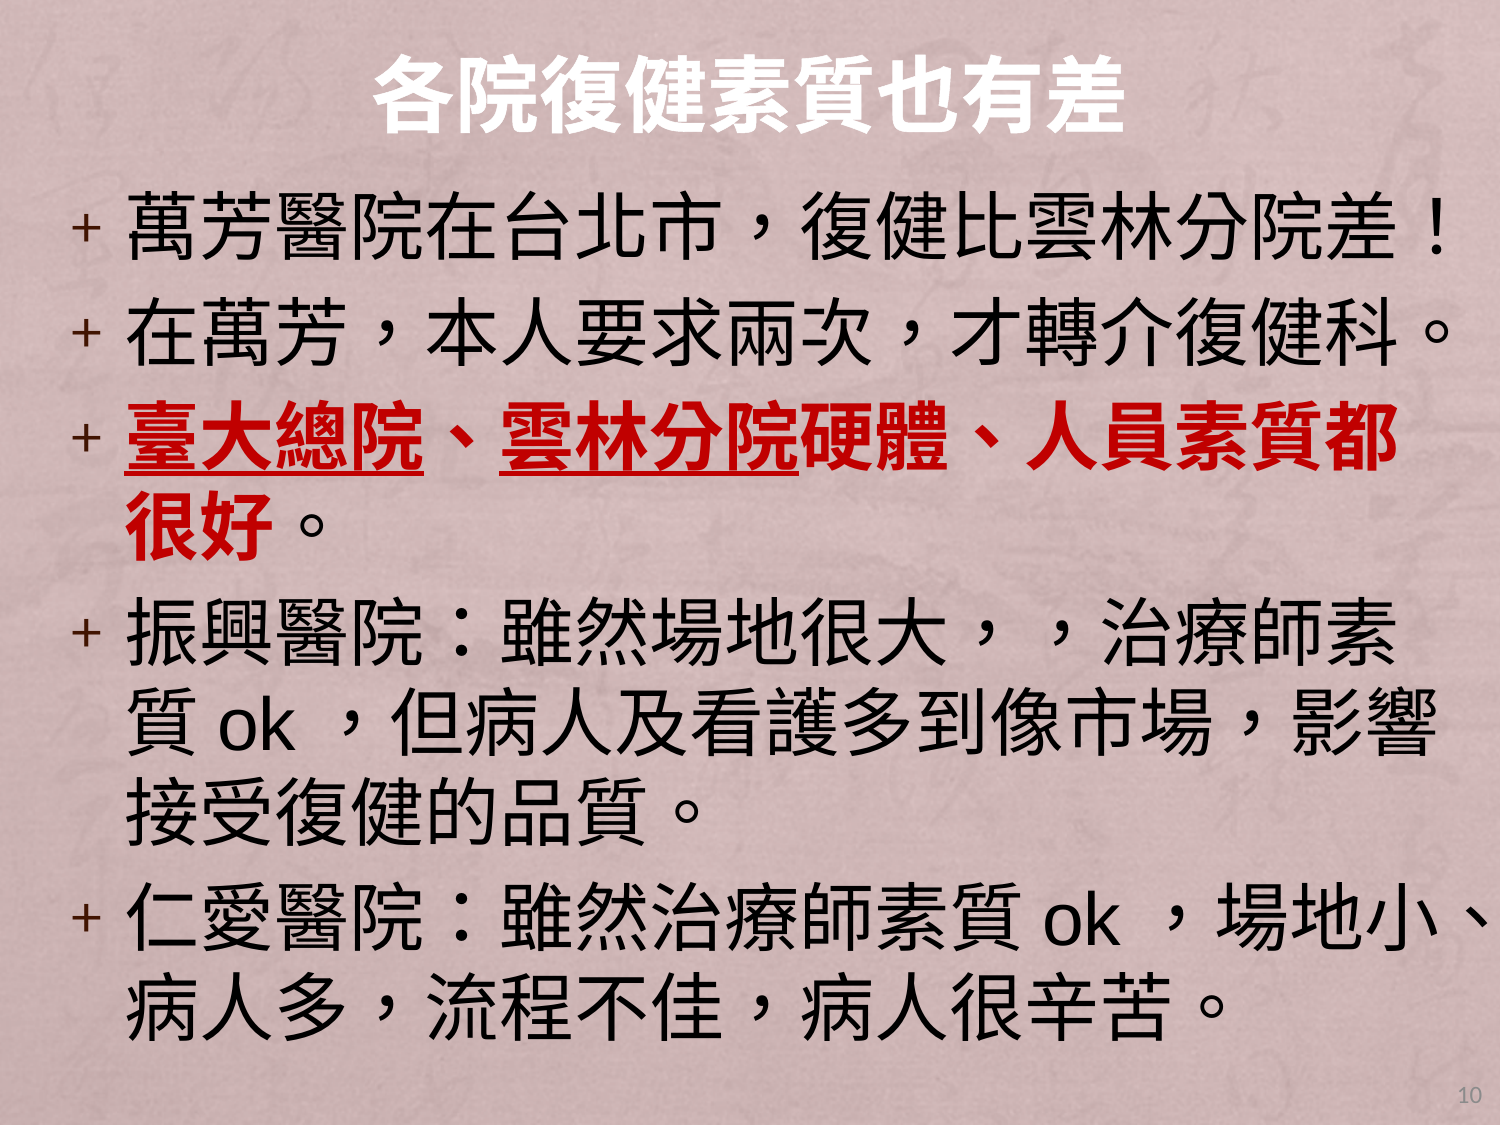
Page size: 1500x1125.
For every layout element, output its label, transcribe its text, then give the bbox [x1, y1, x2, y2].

list 萬芳醫院在台北市，復健比雲林分院差！ 在萬芳，本人要求兩次，才轉介復健科。 臺大總院、雲林分院硬體、人員素質都很好。 振興醫院：雖然場地很大，，治療師素質ok，但病人及看護多到像市場，影響接受復健的品質。 仁愛醫院：雖然治療師素質ok，場地小、病人多，流程不佳，病人很辛苦。 [53, 172, 1459, 1094]
title 各院復健素質也有差 [75, 0, 1425, 172]
slide_number 10 [1147, 1063, 1498, 1124]
